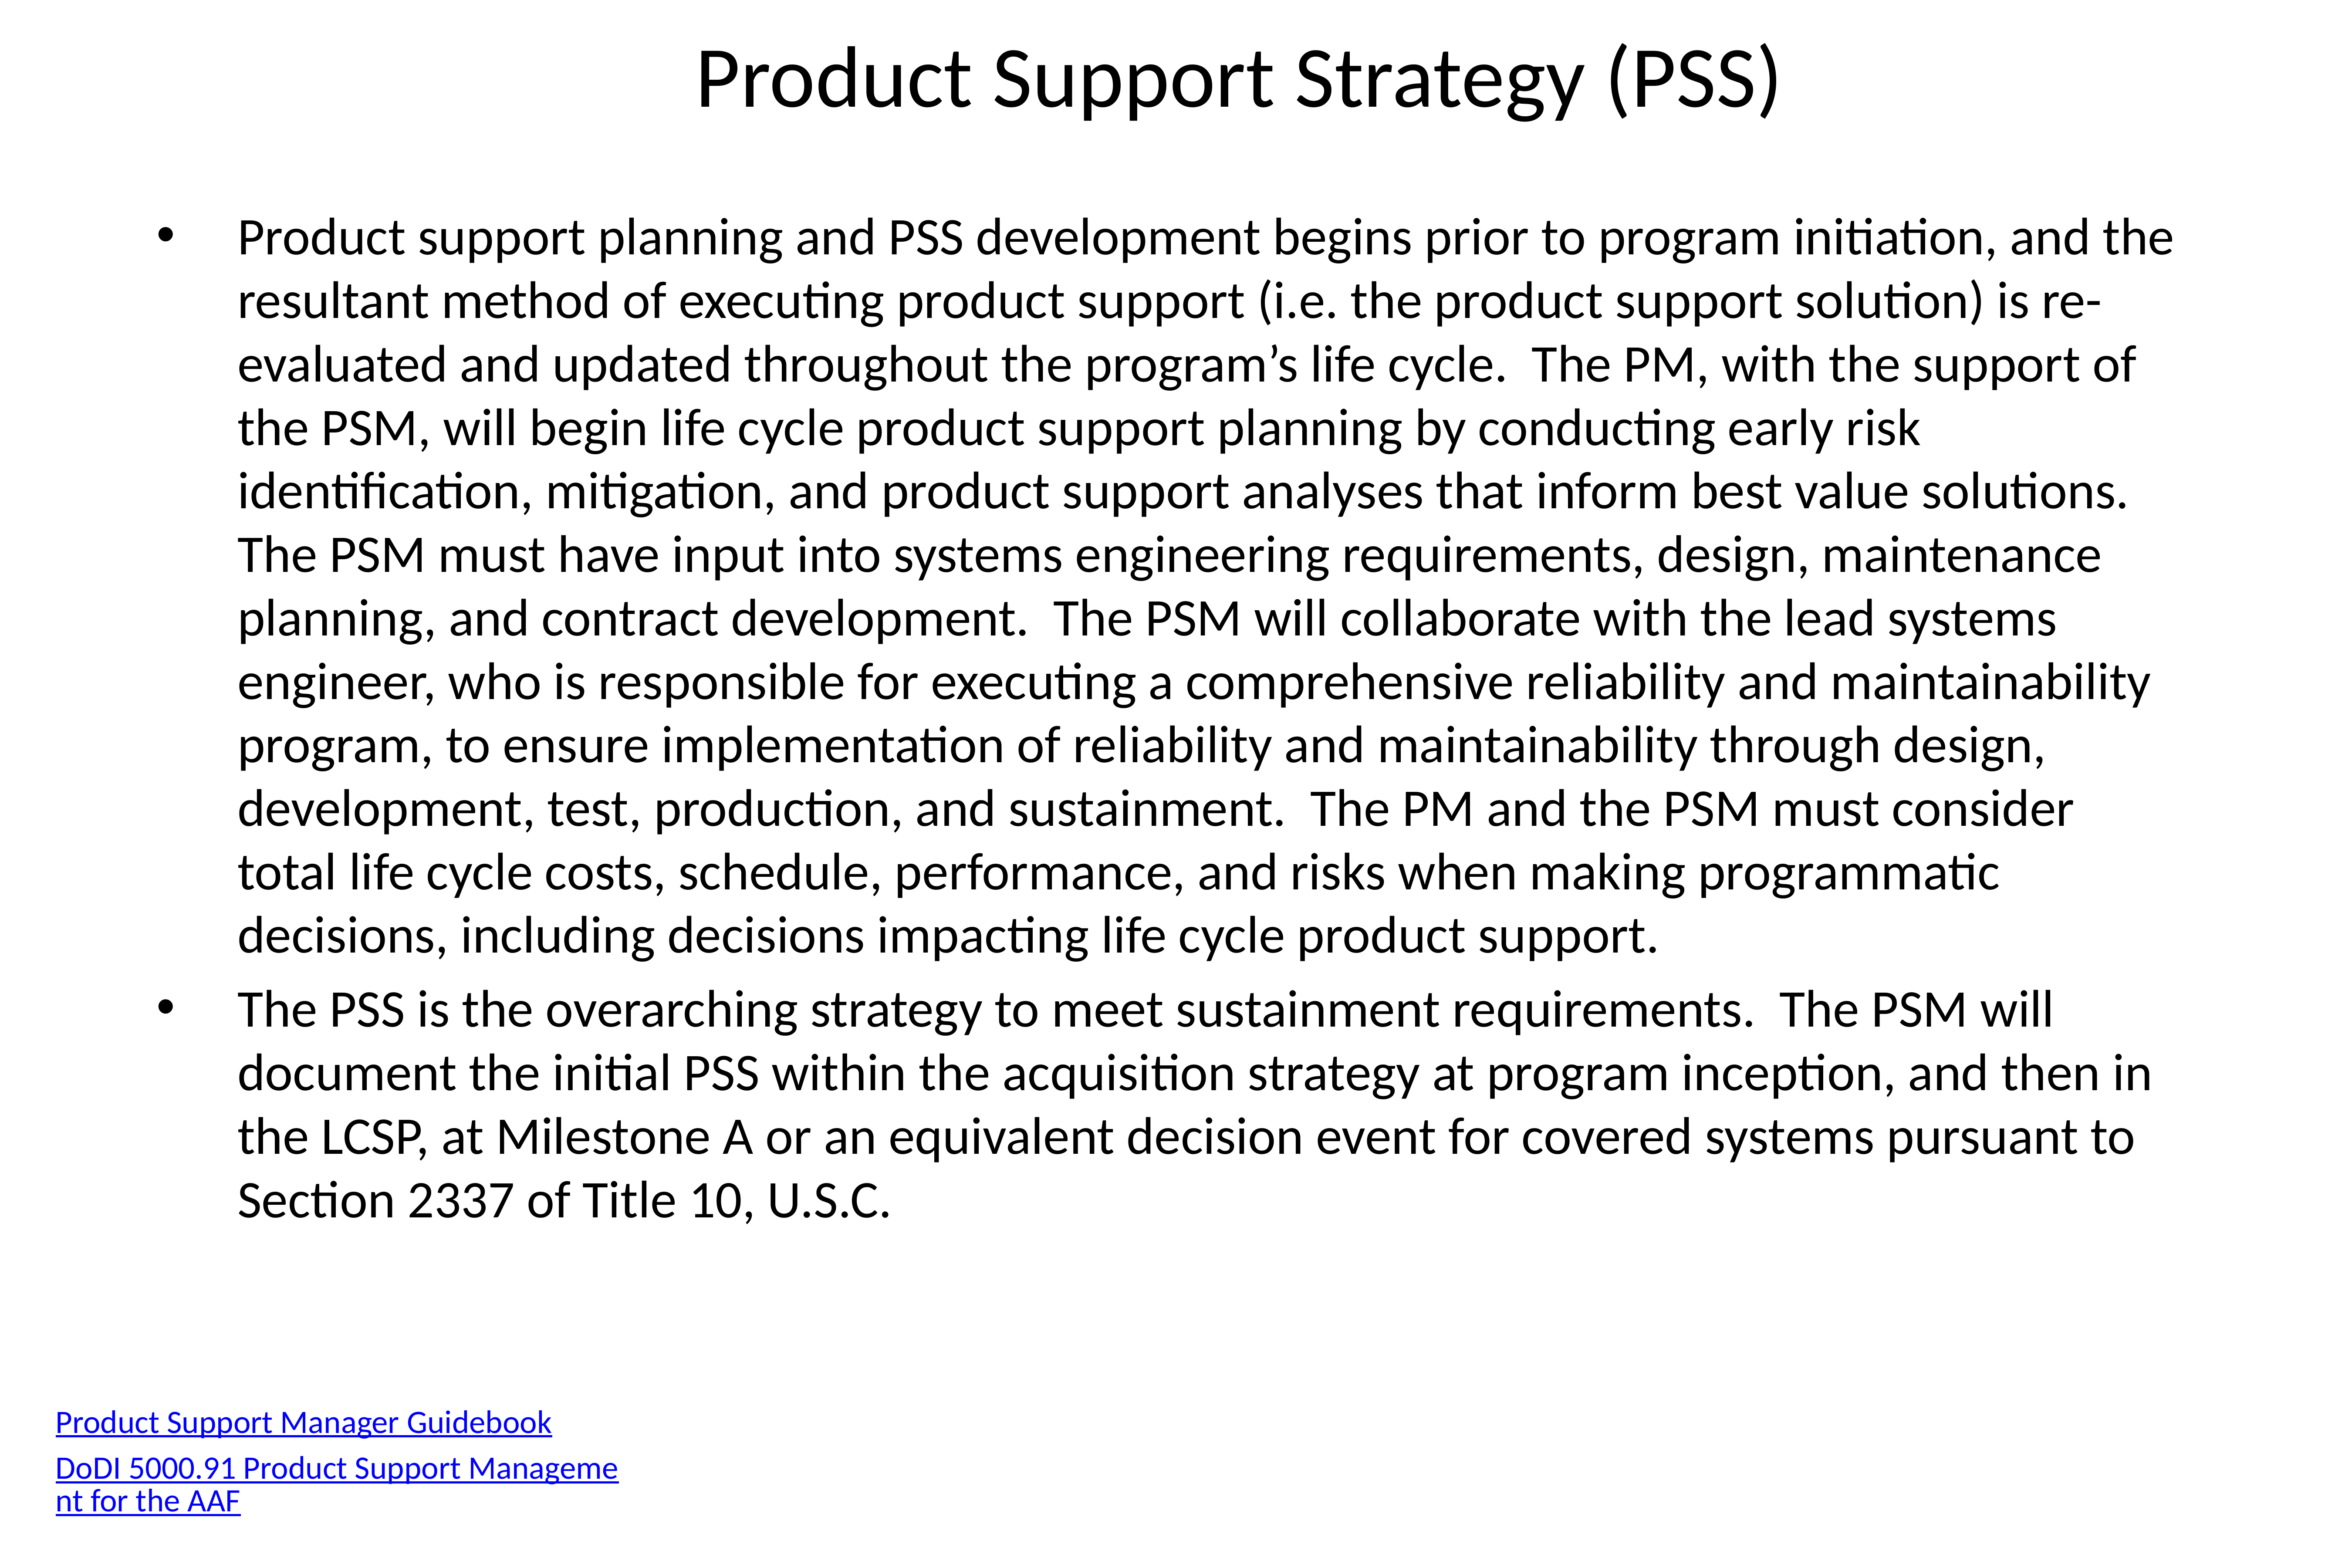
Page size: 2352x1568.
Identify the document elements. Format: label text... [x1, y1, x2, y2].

title Product Support Strategy (PSS) [181, 0, 2298, 145]
list Product support planning and PSS development begins prior to program initiation, and the resultant method of executing product support (i.e. the product support solution) is re-evaluated and updated throughout the program’s life cycle. The PM, with the support of the PSM, will begin life cycle product support planning by conducting early risk identification, mitigation, and product support analyses that inform best value solutions. The PSM must have input into systems engineering requirements, design, maintenance planning, and contract development. The PSM will collaborate with the lead systems engineer, who is responsible for executing a comprehensive reliability and maintainability program, to ensure implementation of reliability and maintainability through design, development, test, production, and sustainment. The PM and the PSM must consider total life cycle costs, schedule, performance, and risks when making programmatic decisions, including decisions impacting life cycle product support. The PSS is the overarching strategy to meet sustainment requirements. The PSM will document the initial PSS within the acquisition strategy at program inception, and then in the LCSP, at Milestone A or an equivalent decision event for covered systems pursuant to Section 2337 of Title 10, U.S.C. [134, 190, 2203, 1267]
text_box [49, 1397, 626, 1529]
